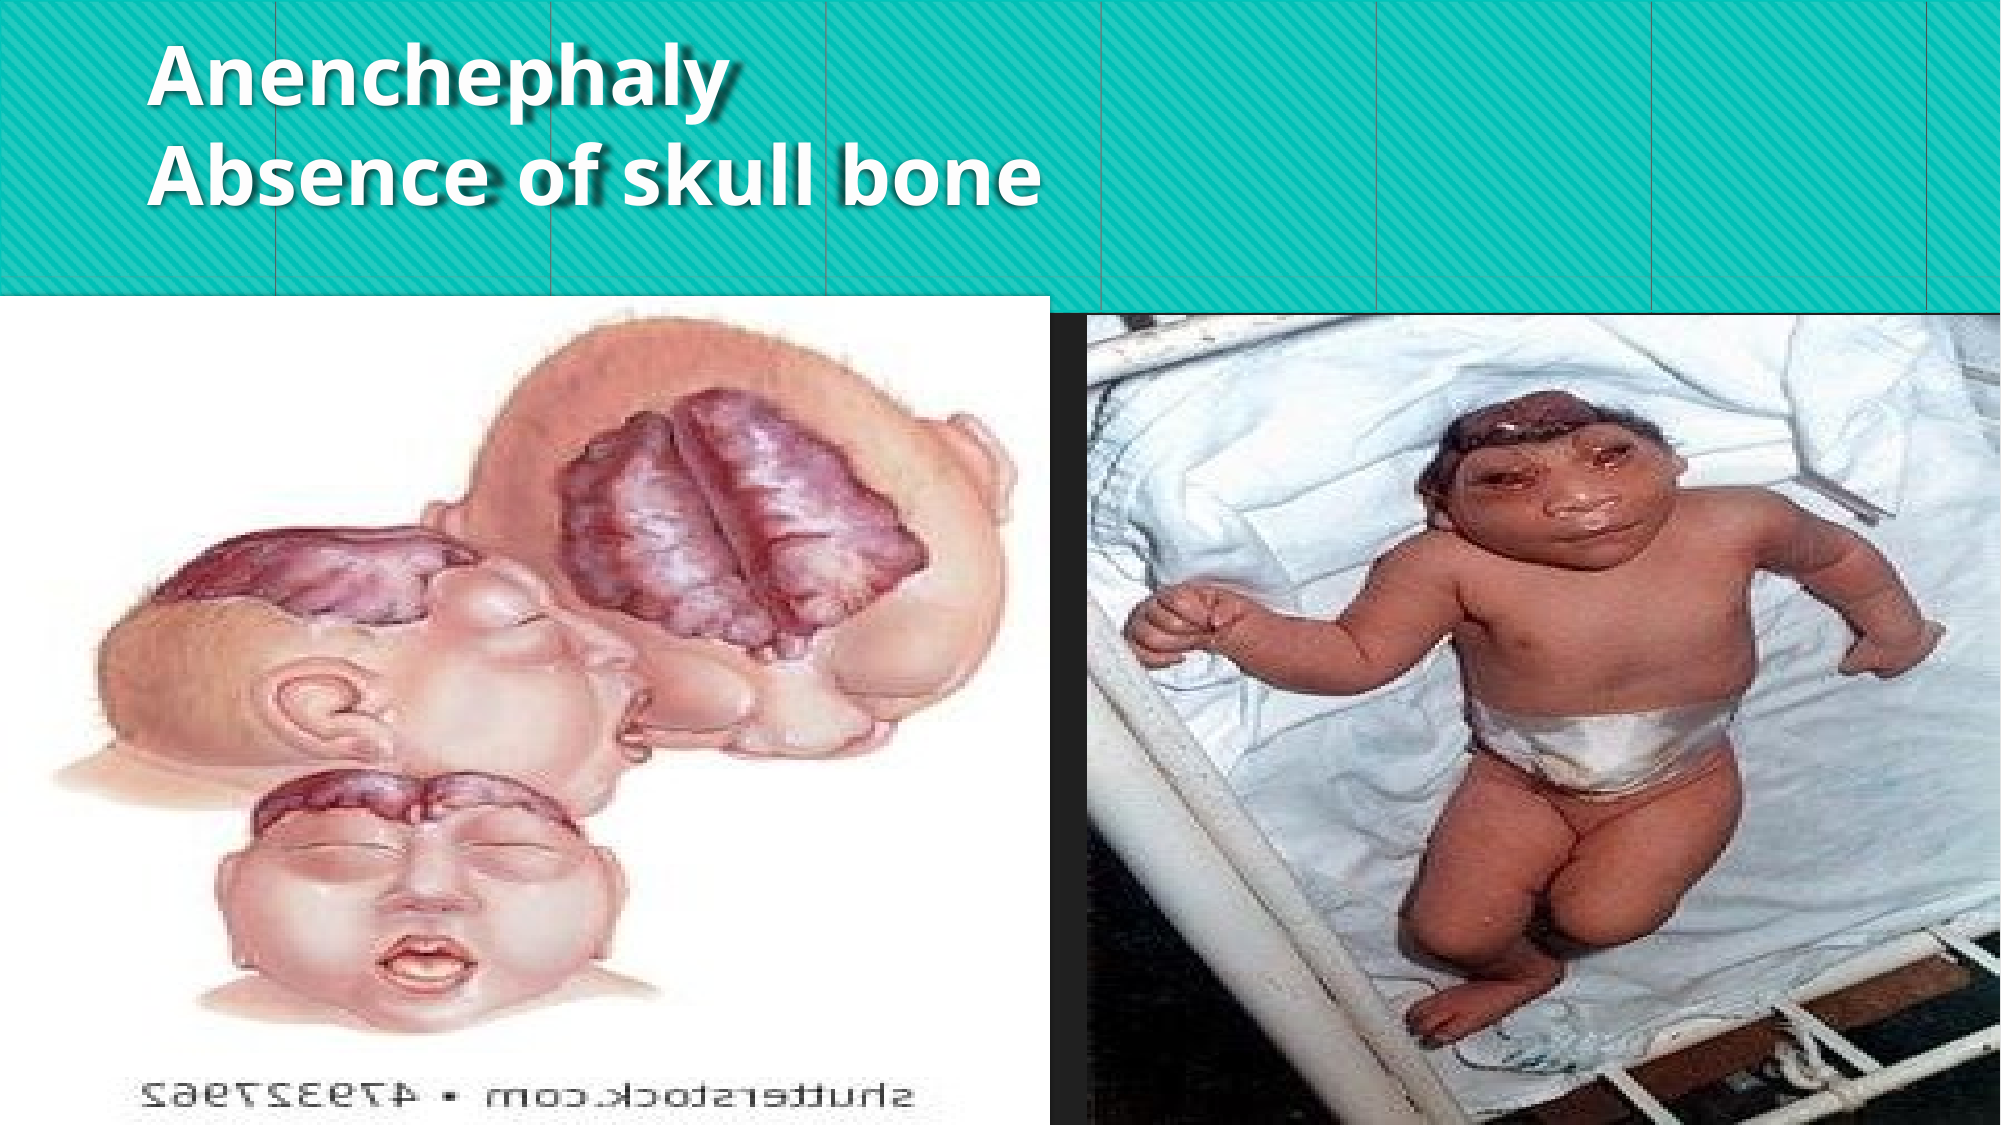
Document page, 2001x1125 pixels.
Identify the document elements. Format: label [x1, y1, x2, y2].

picture [2, 0, 2000, 285]
text_box [0, 285, 2000, 1125]
